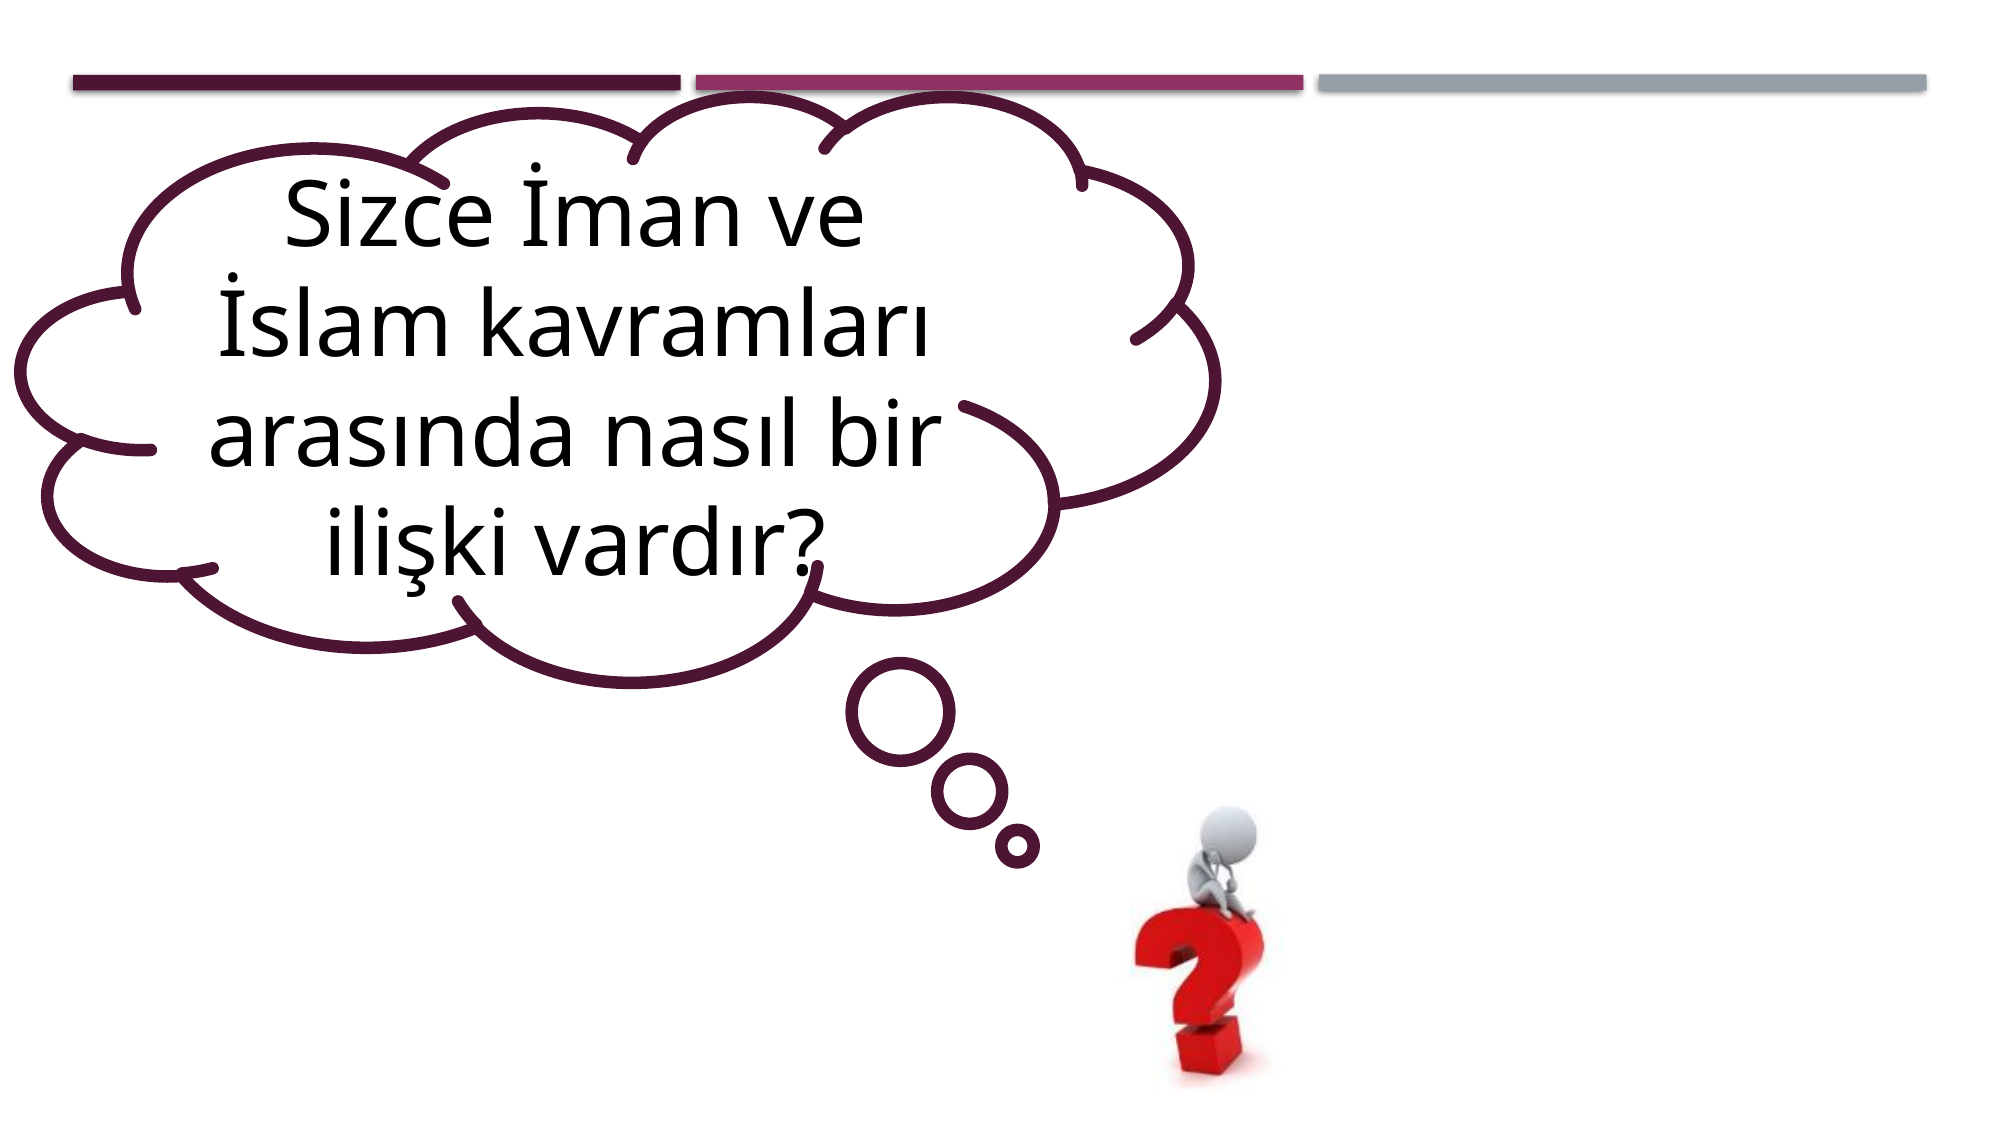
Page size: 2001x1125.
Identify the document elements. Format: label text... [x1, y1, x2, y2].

text_box Sizce İman ve İslam kavramları arasında nasıl bir ilişki vardır? [18, 95, 1218, 685]
text_box Sizce İman ve İslam kavramları arasında nasıl bir ilişki vardır? [935, 756, 1005, 826]
picture [1106, 801, 1324, 1094]
text_box Sizce İman ve İslam kavramları arasında nasıl bir ilişki vardır? [849, 661, 952, 763]
text_box Sizce İman ve İslam kavramları arasında nasıl bir ilişki vardır? [999, 828, 1036, 865]
